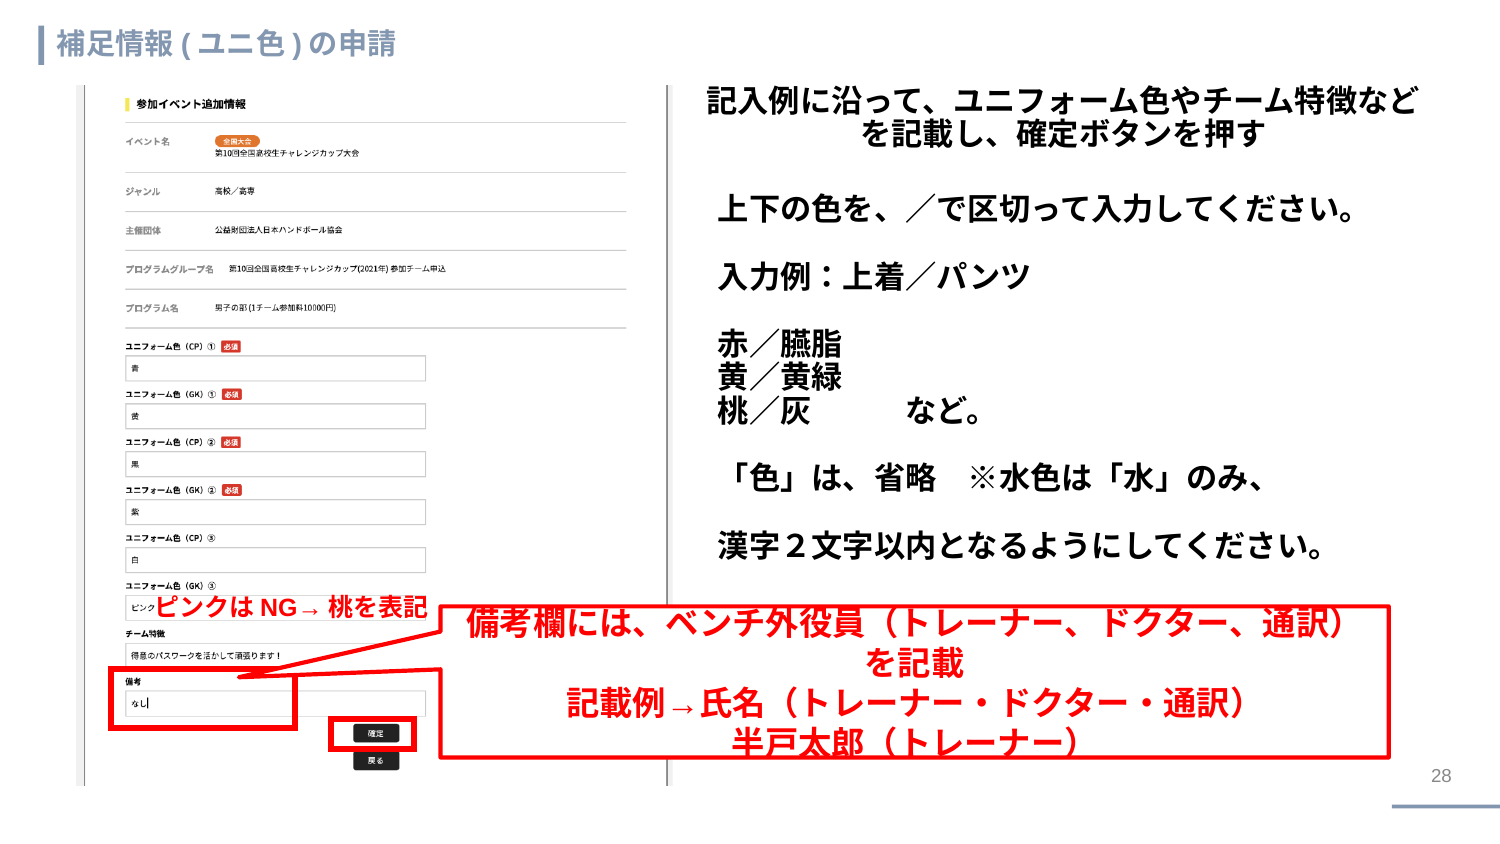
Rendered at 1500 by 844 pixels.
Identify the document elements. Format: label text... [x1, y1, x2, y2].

text_box 備考欄には、ベンチ外役員（トレーナー、ドクター、通訳）を記載 記載例→氏名（トレーナー・ドクター・通訳） 半戸太郎（トレーナー） [677, 604, 1391, 760]
text_box 上下の色を、／で区切って入力してください。 入力例：上着／パンツ 赤／臙脂 黄／黄緑 桃／灰 など。 「色」は、省略 ※水色は「水」のみ、 漢字２文字以内となるようにしてください。 [706, 174, 1432, 584]
text_box 記入例に沿って、ユニフォーム色やチーム特徴などを記載し、確定ボタンを押す [683, 70, 1432, 167]
slide_number 28 [1384, 764, 1464, 786]
title 補足情報(ユニ色)の申請 [45, 27, 836, 64]
picture [75, 85, 673, 786]
